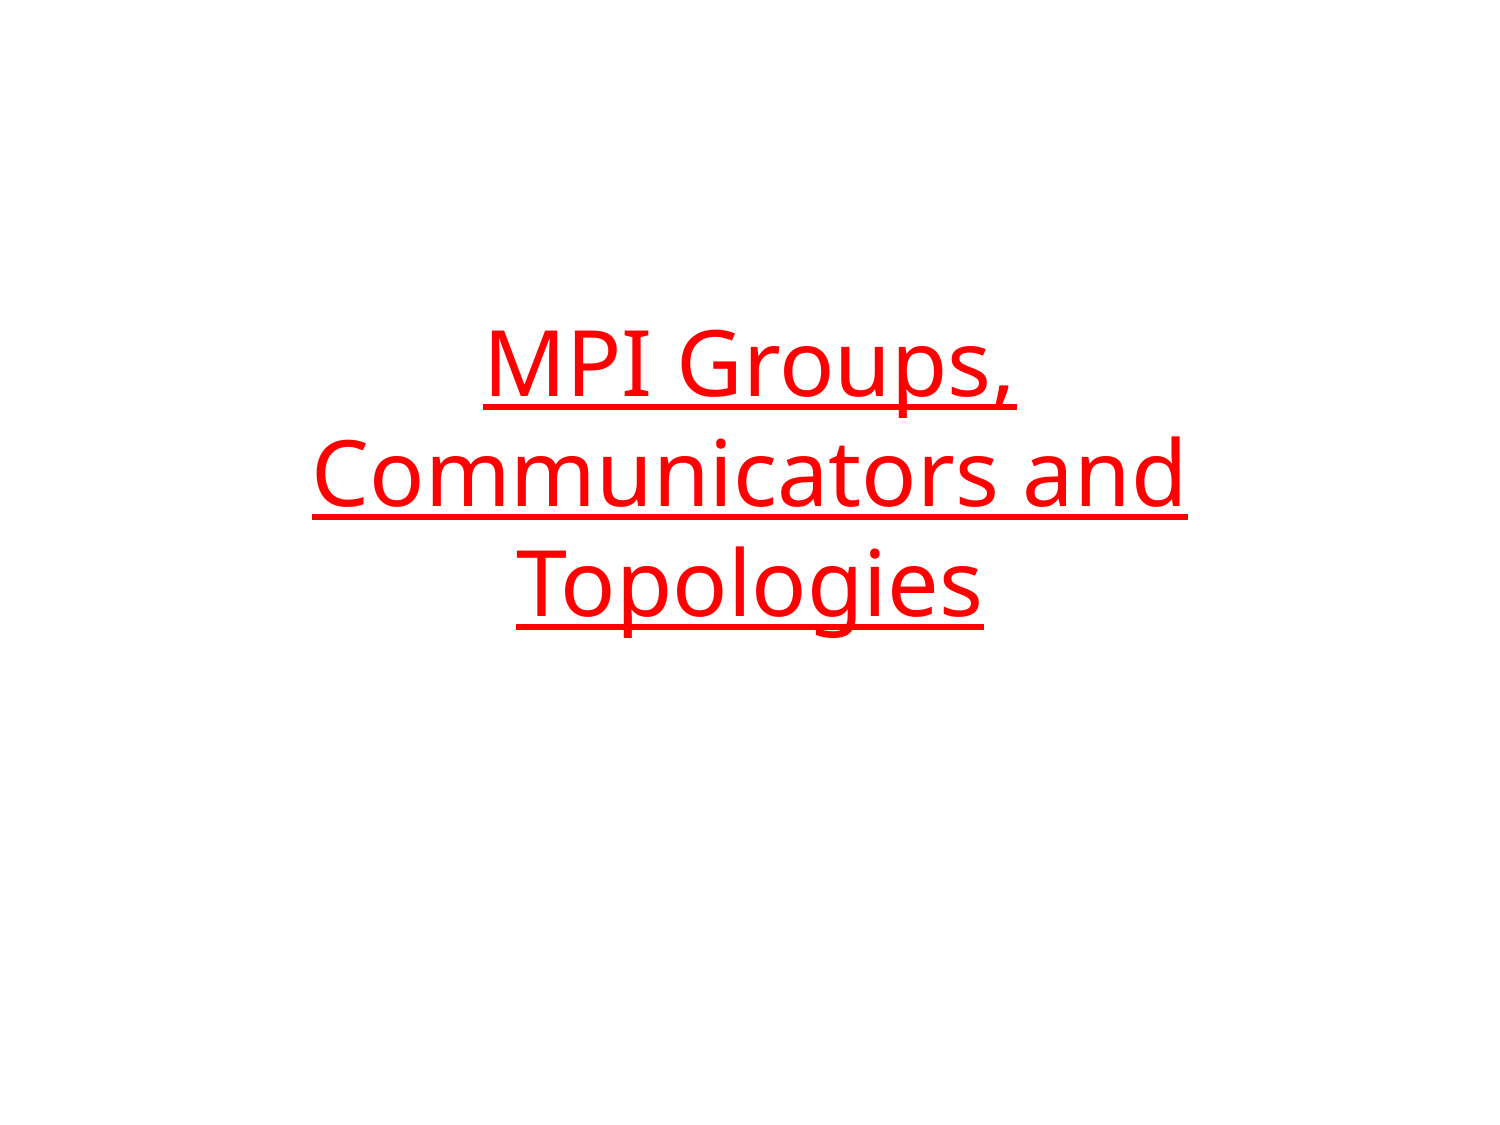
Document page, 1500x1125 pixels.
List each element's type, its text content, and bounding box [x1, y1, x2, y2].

title MPI Groups, Communicators and Topologies [112, 349, 1388, 591]
